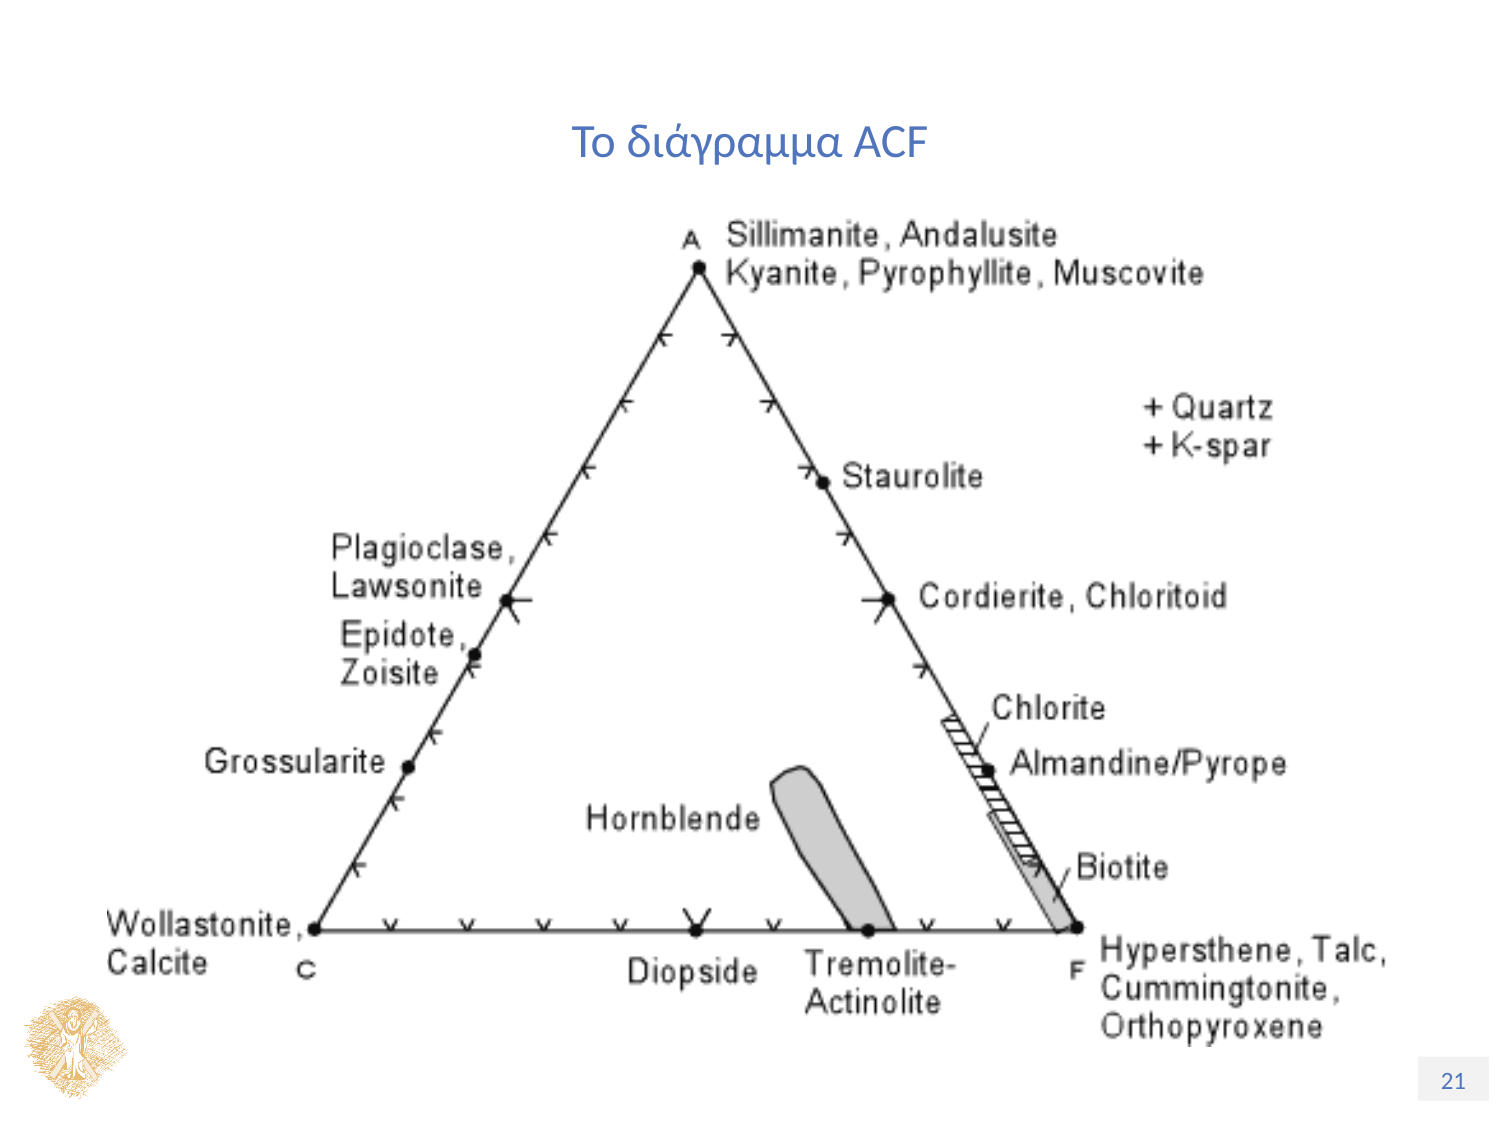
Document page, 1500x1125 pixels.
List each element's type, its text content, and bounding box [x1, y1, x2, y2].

title Το διάγραμμα ACF [75, 45, 1425, 233]
picture [17, 217, 1393, 1103]
